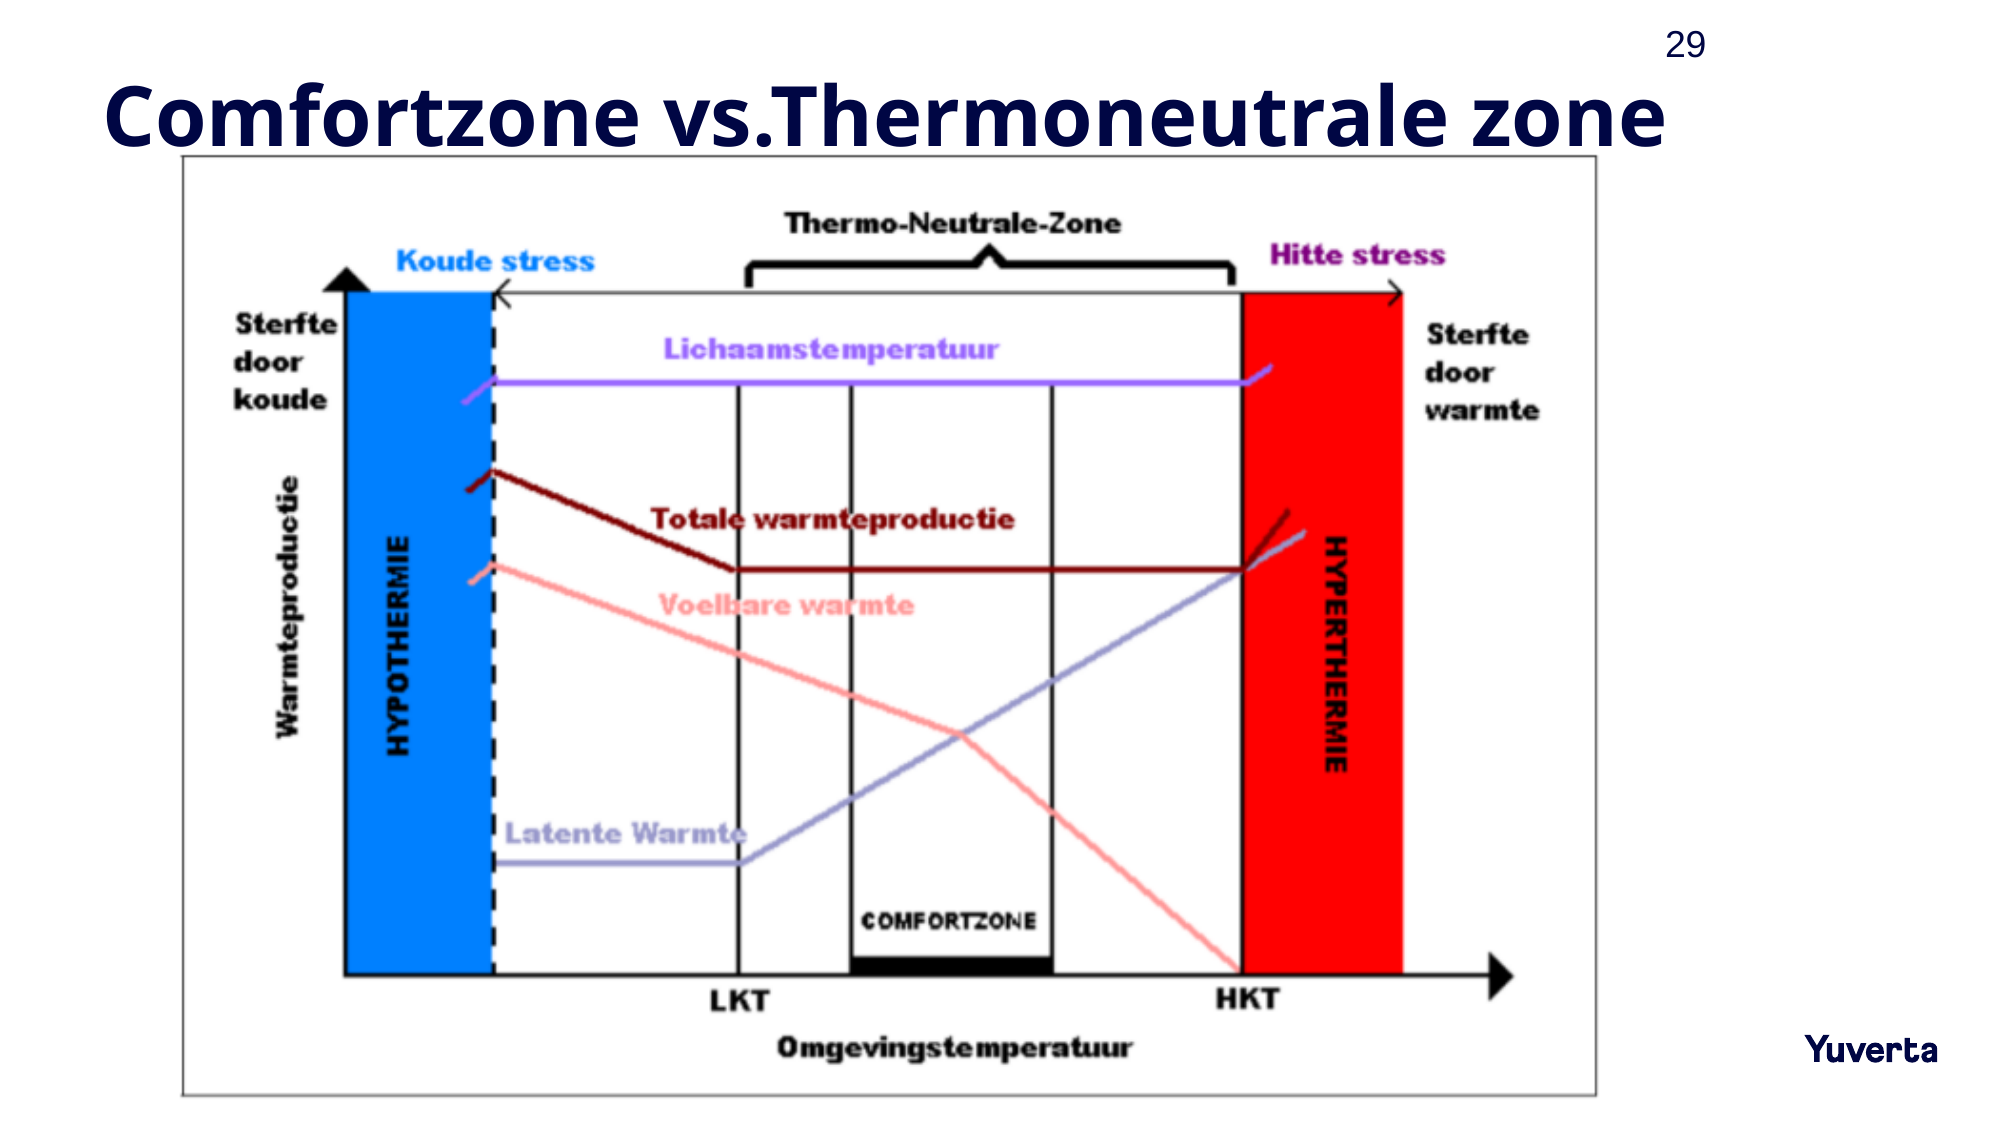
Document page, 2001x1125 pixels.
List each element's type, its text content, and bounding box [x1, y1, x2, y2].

slide_number 29 [1650, 11, 2000, 91]
title Comfortzone vs.Thermoneutrale zone [102, 69, 1875, 173]
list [173, 148, 1603, 1105]
